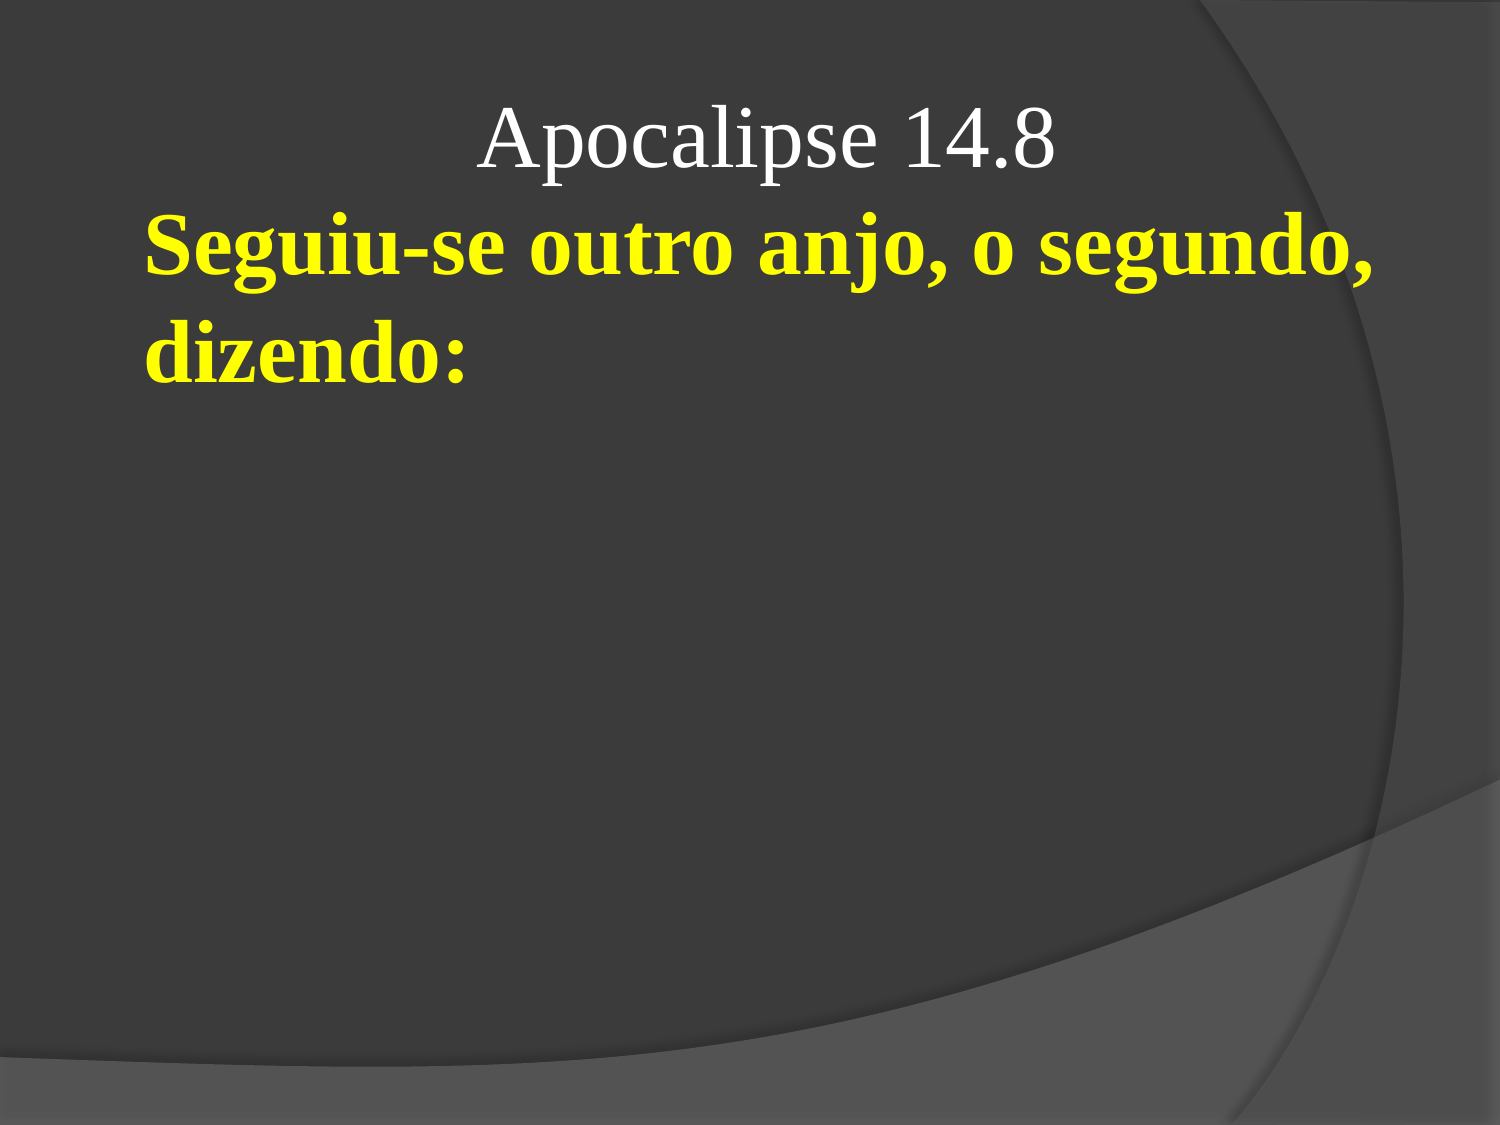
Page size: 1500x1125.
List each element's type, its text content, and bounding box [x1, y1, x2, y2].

text_box Apocalipse 14.8 Seguiu-se outro anjo, o segundo, dizendo: [128, 70, 1407, 1125]
